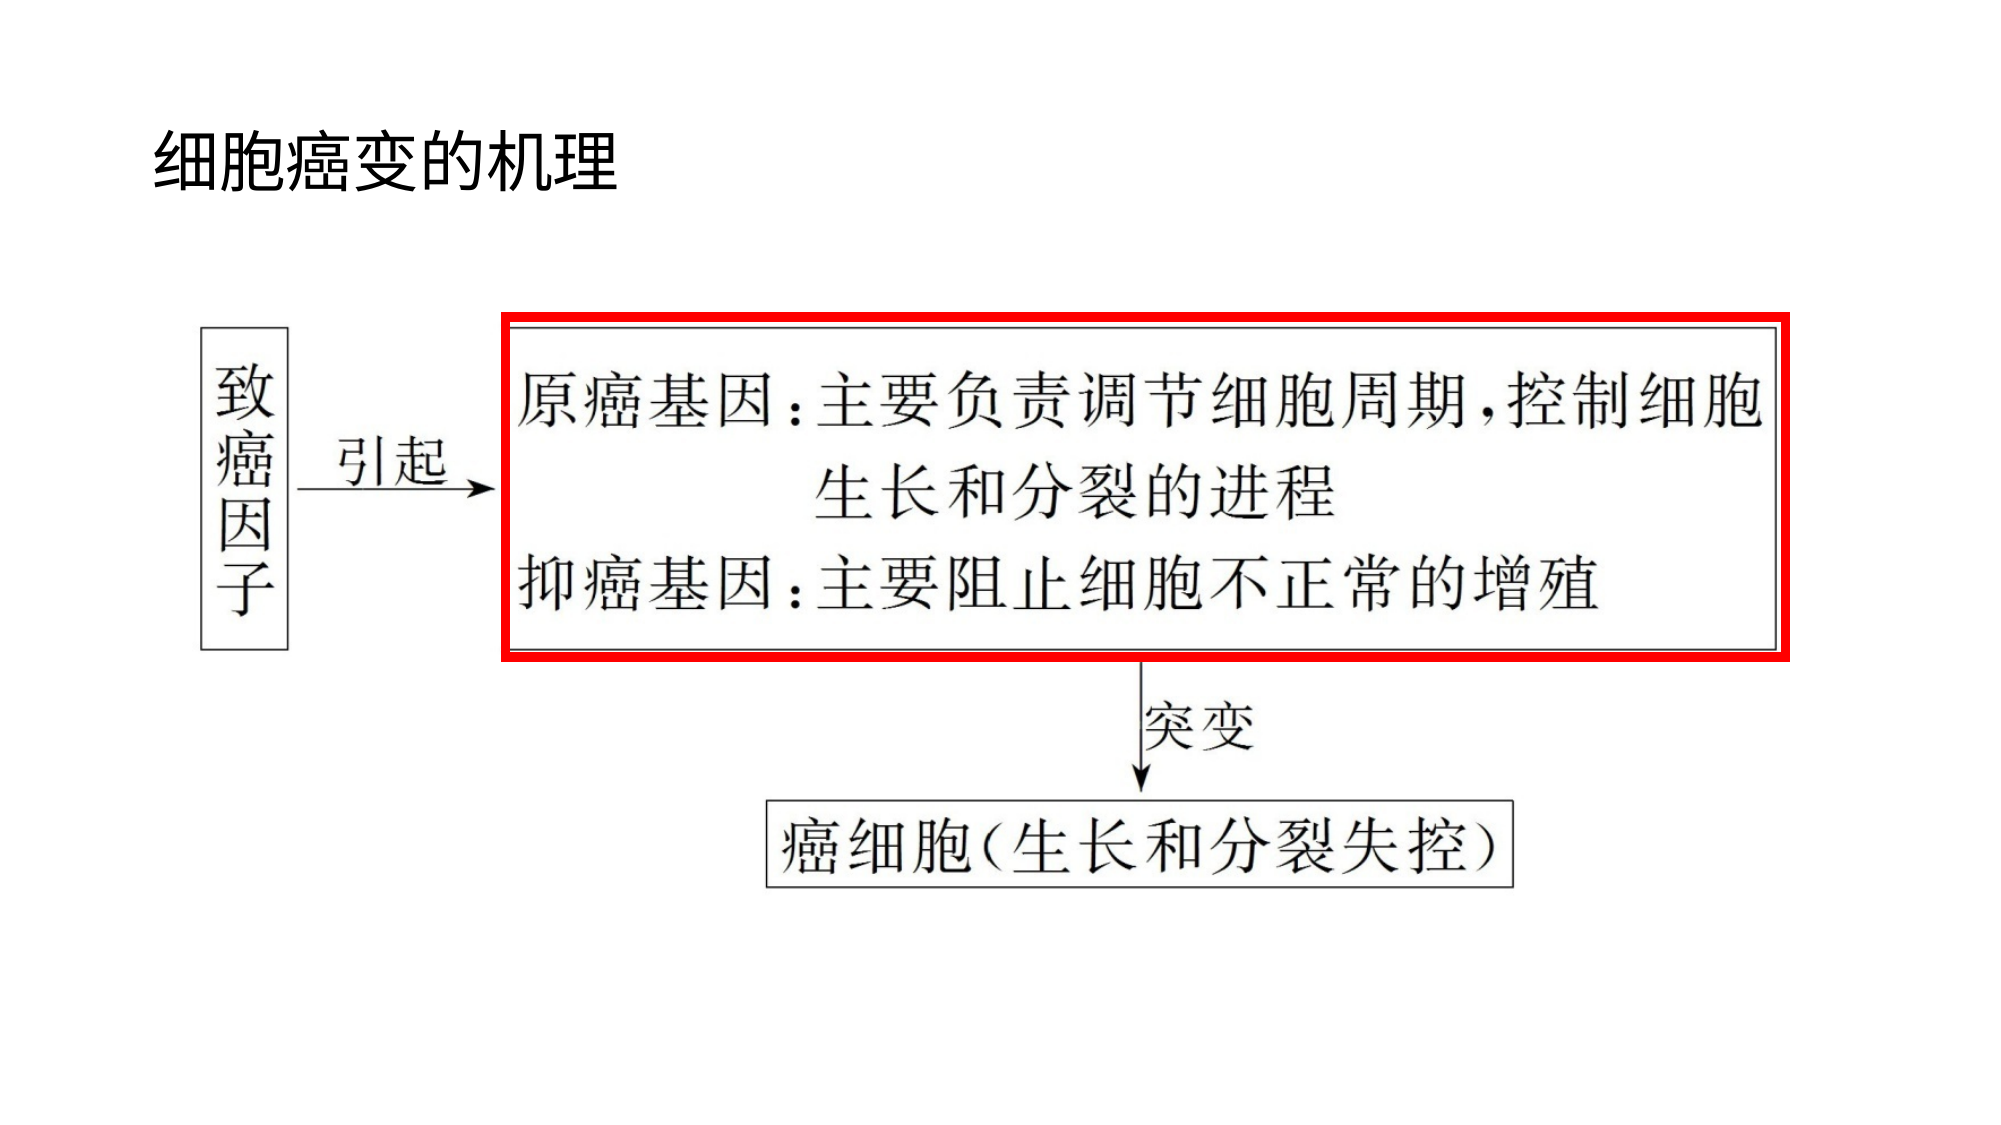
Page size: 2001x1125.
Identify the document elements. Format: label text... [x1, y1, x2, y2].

picture [156, 316, 1822, 900]
title 细胞癌变的机理 [137, 55, 1863, 274]
